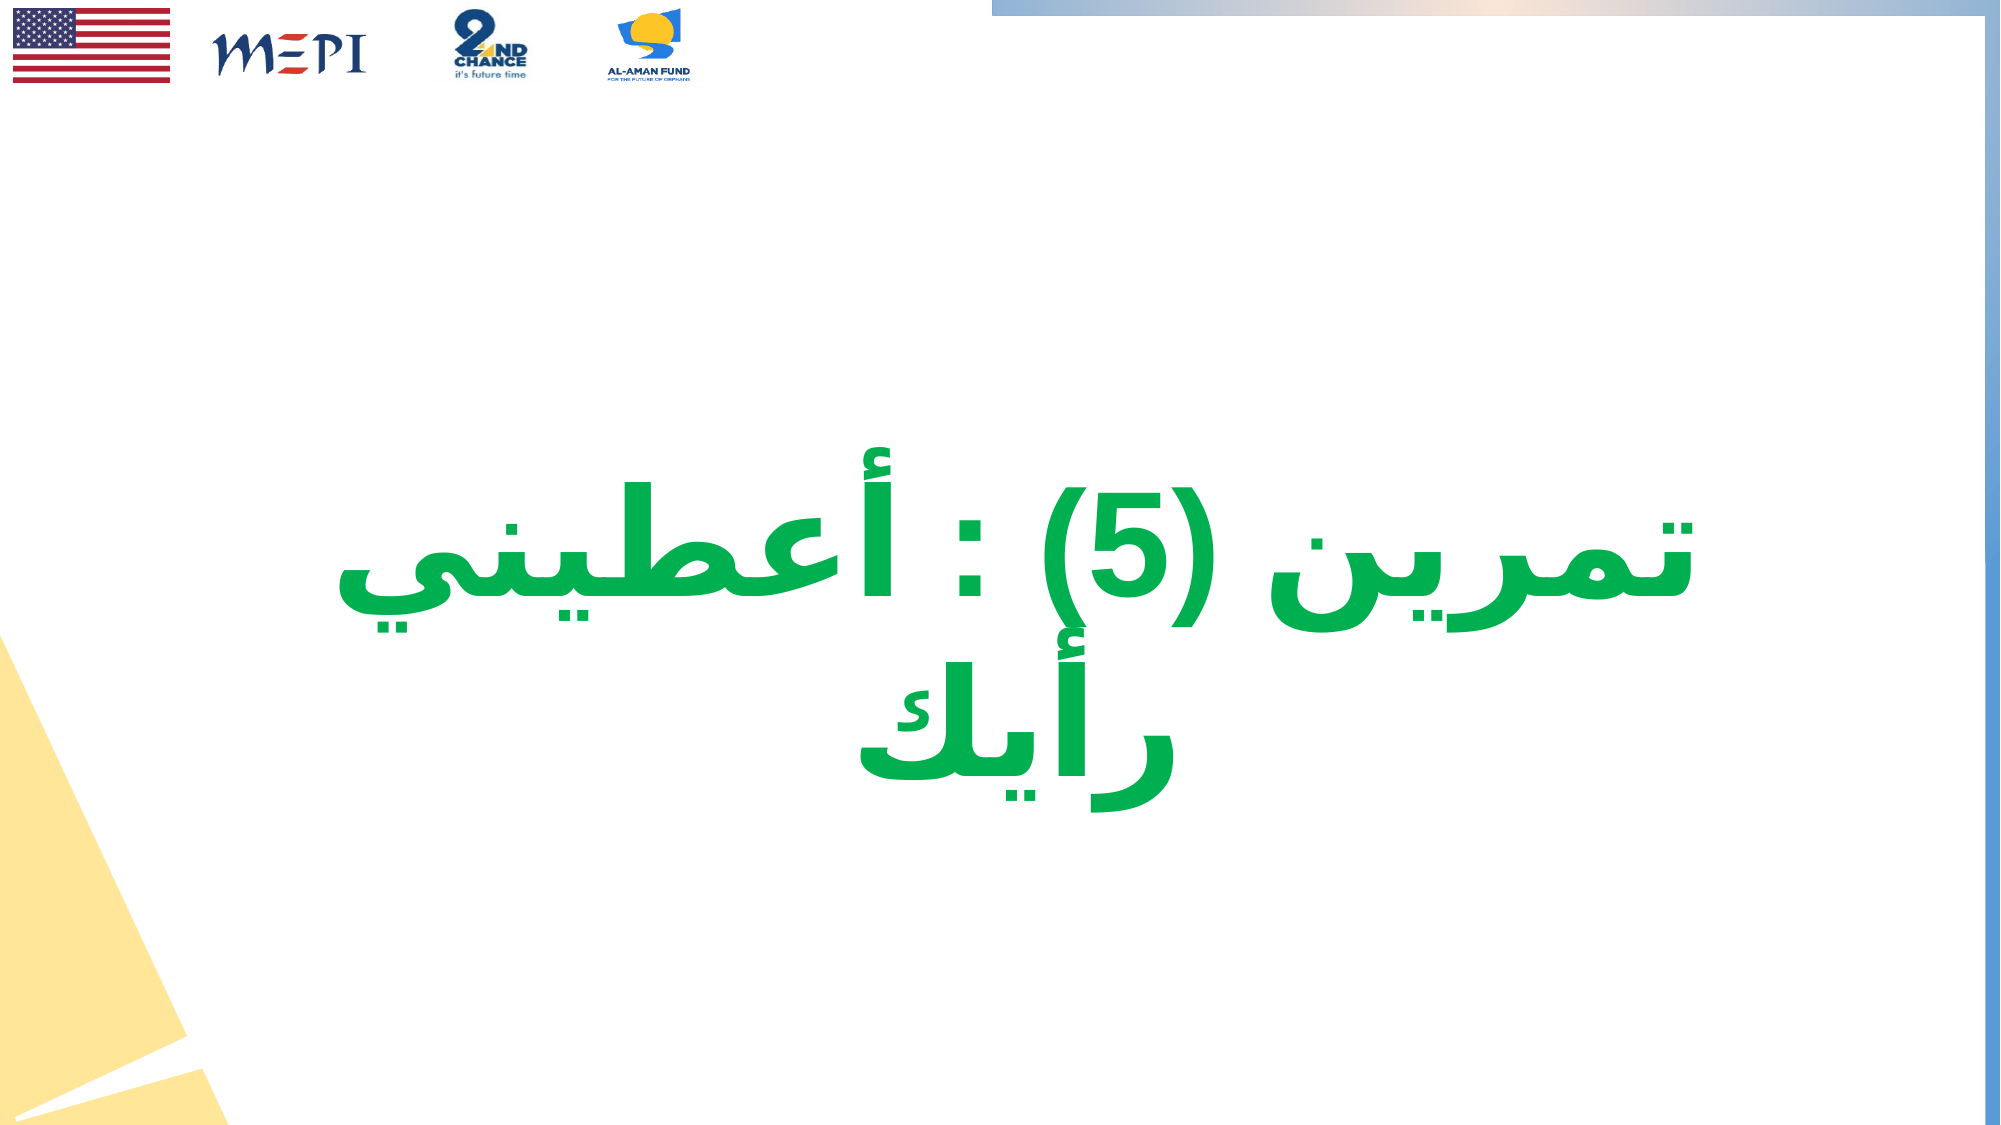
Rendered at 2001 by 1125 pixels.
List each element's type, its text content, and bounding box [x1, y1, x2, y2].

picture [592, 0, 705, 93]
picture [0, 635, 230, 1125]
text_box [992, 0, 2000, 1125]
text_box تمرين (5) : أعطيني رأيك [148, 438, 1886, 814]
picture [13, 0, 542, 143]
